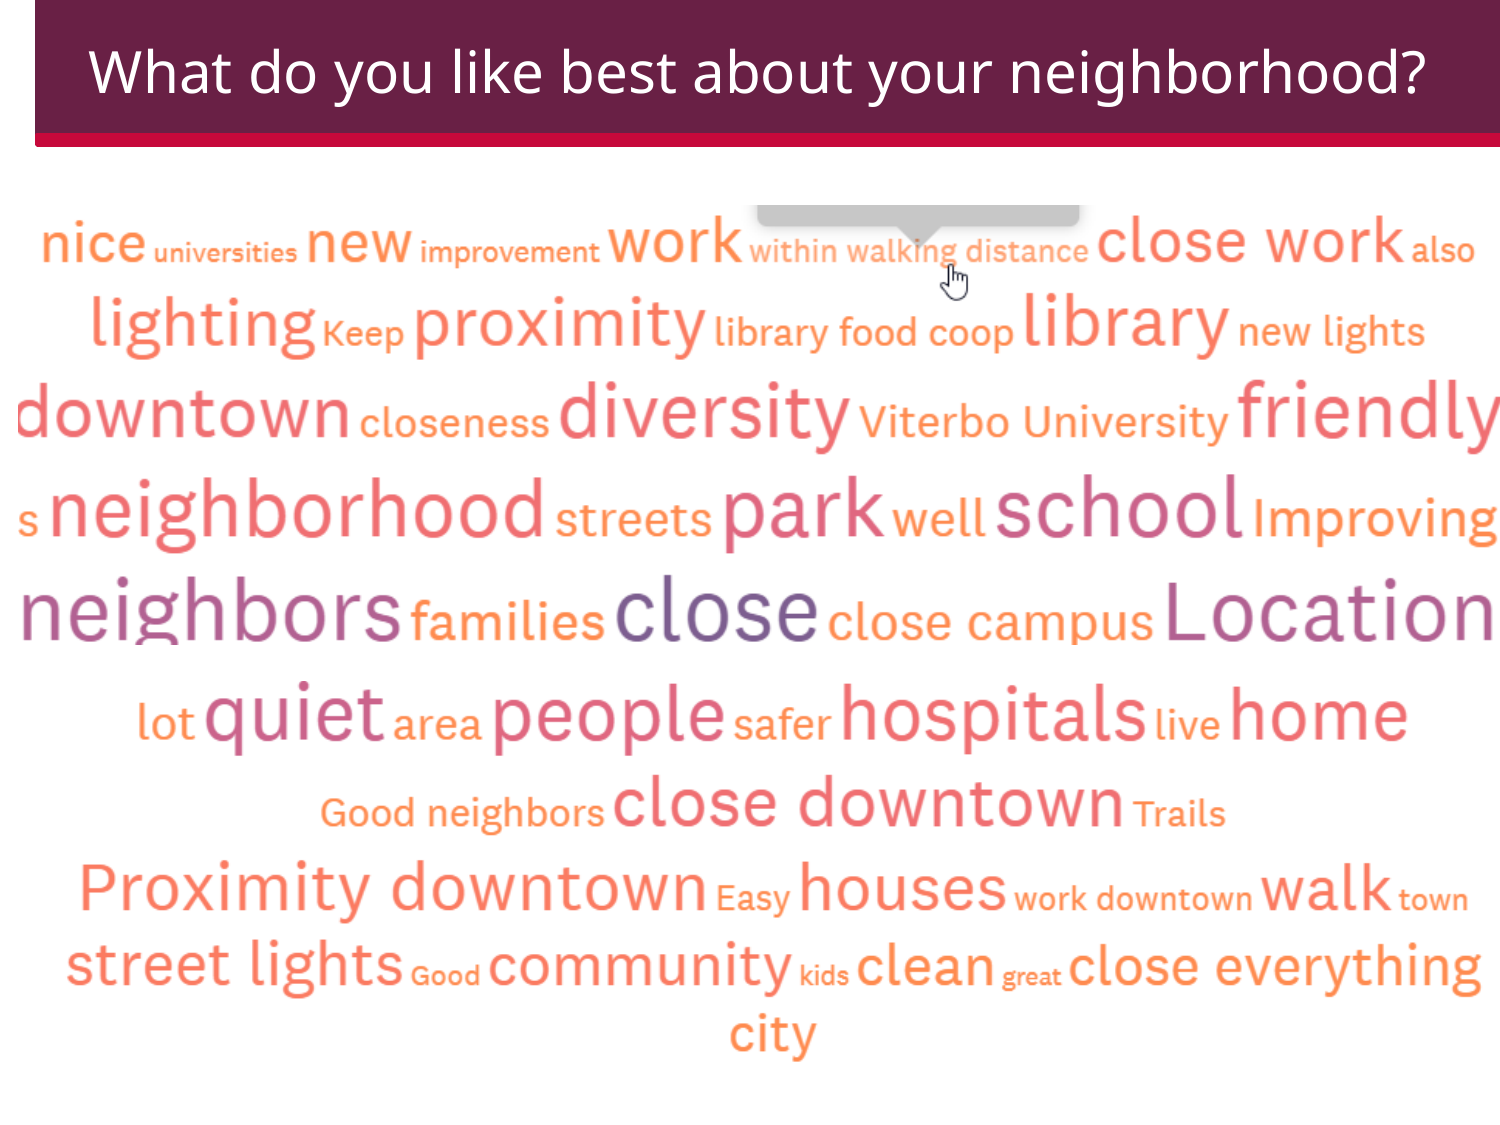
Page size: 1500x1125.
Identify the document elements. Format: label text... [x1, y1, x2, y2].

picture [18, 205, 1500, 646]
text_box [37, 0, 1500, 134]
text_box What do you like best about your neighborhood? [73, 2, 1463, 138]
picture [0, 681, 1500, 1082]
text_box [37, 134, 1500, 145]
